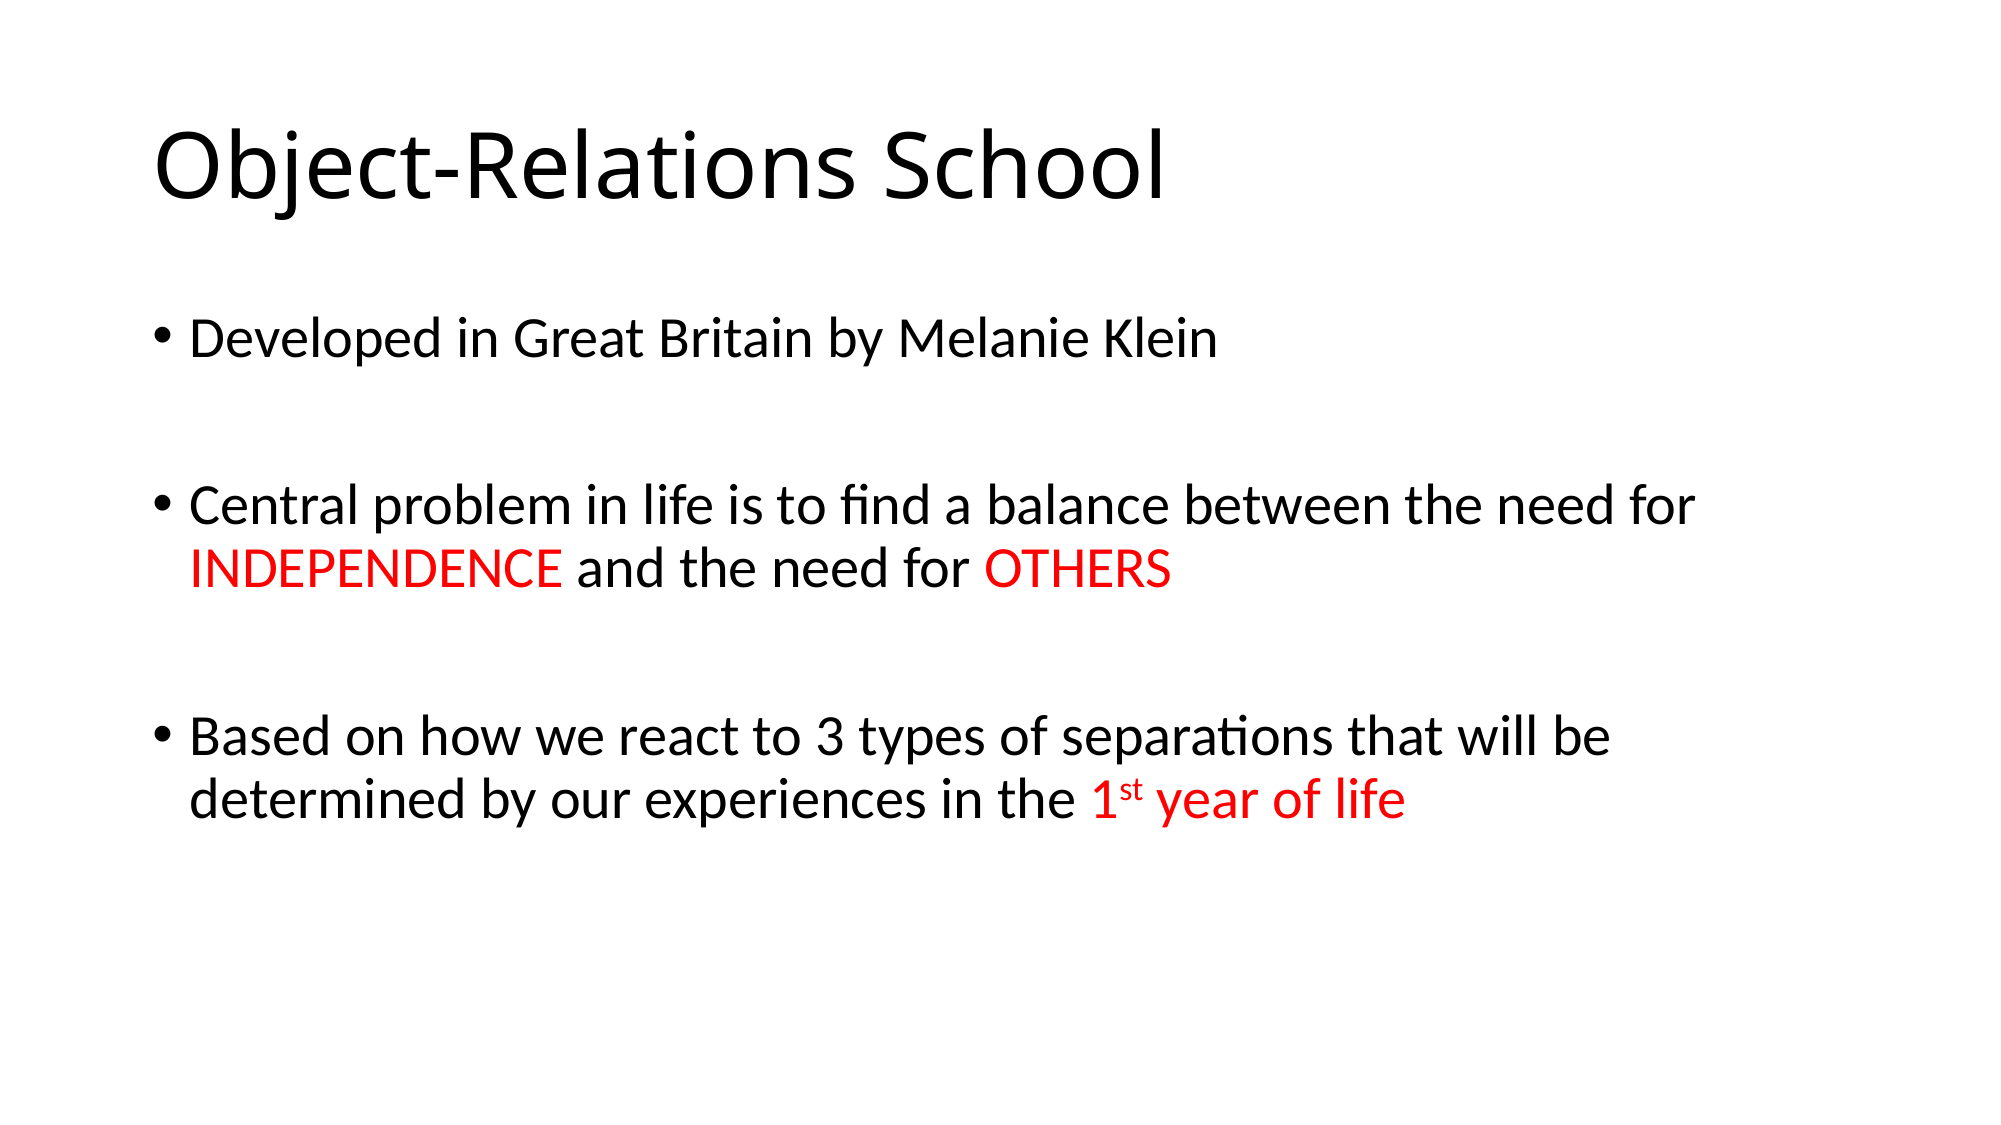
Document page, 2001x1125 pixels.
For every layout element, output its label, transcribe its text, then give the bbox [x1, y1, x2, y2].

title Object-Relations School [137, 59, 1863, 278]
list Developed in Great Britain by Melanie Klein Central problem in life is to find a balance between the need for INDEPENDENCE and the need for OTHERS Based on how we react to 3 types of separations that will be determined by our experiences in the 1st year of life [137, 299, 1863, 1014]
